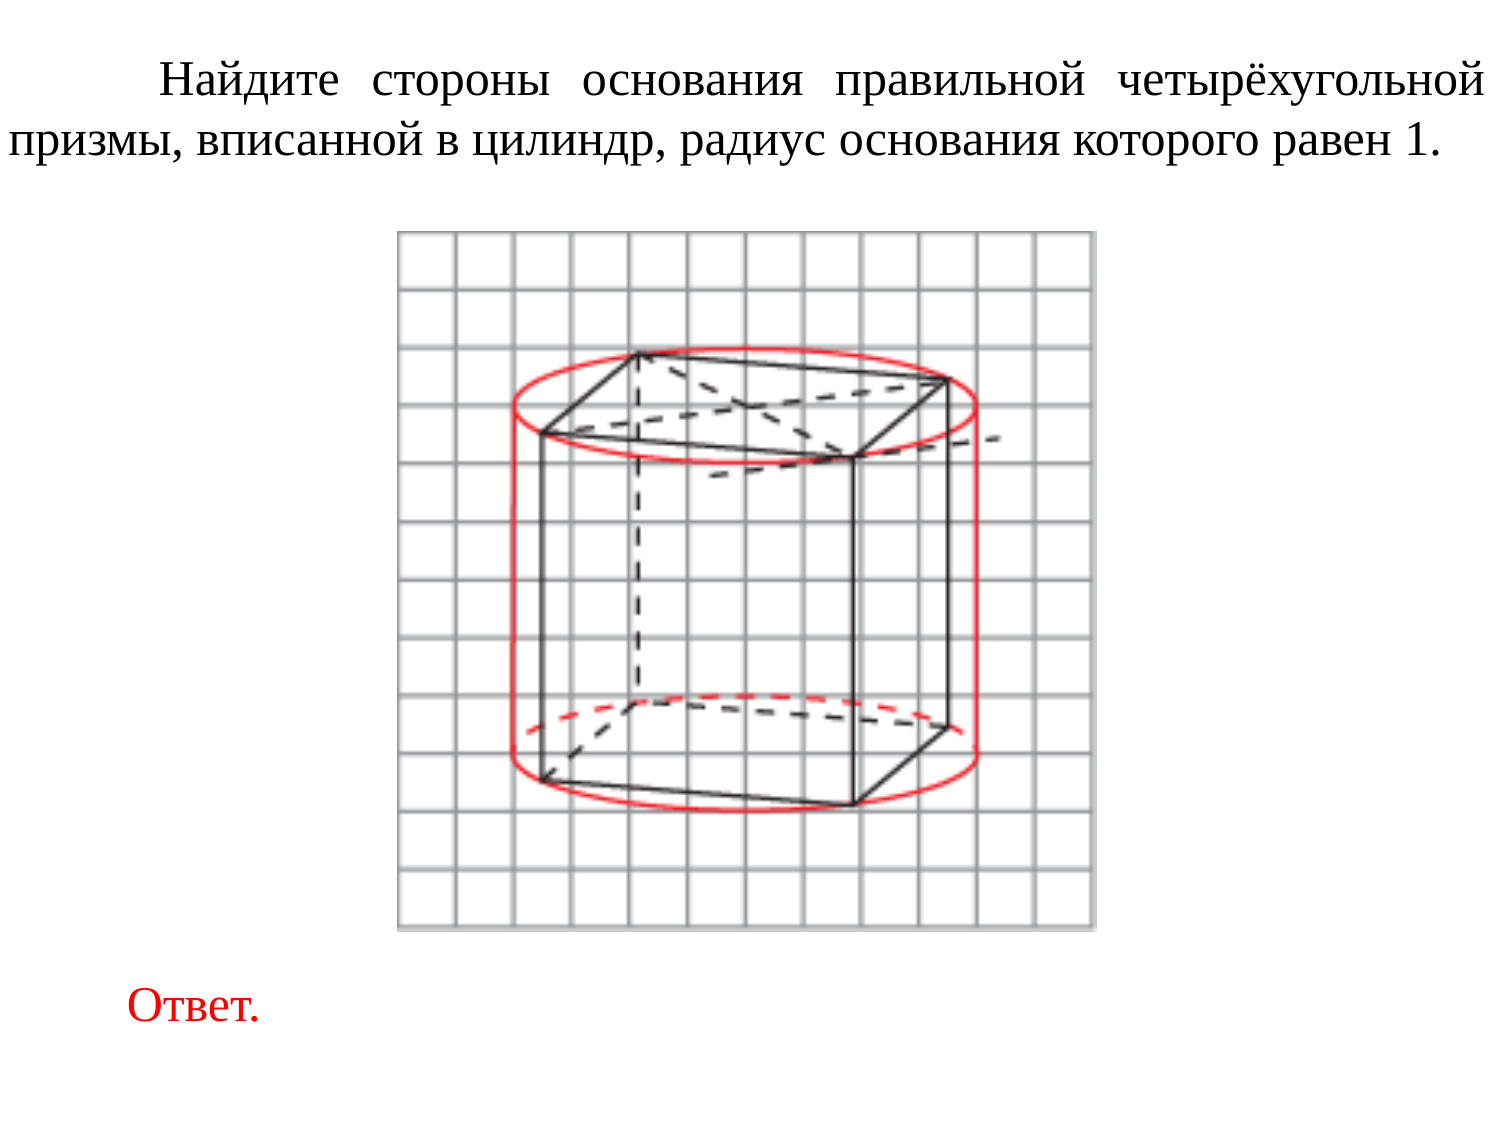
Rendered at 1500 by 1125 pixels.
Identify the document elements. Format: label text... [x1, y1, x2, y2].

text_box Найдите стороны основания правильной четырёхугольной призмы, вписанной в цилиндр, радиус основания которого равен 1. [0, 38, 1500, 174]
picture [397, 231, 1097, 932]
